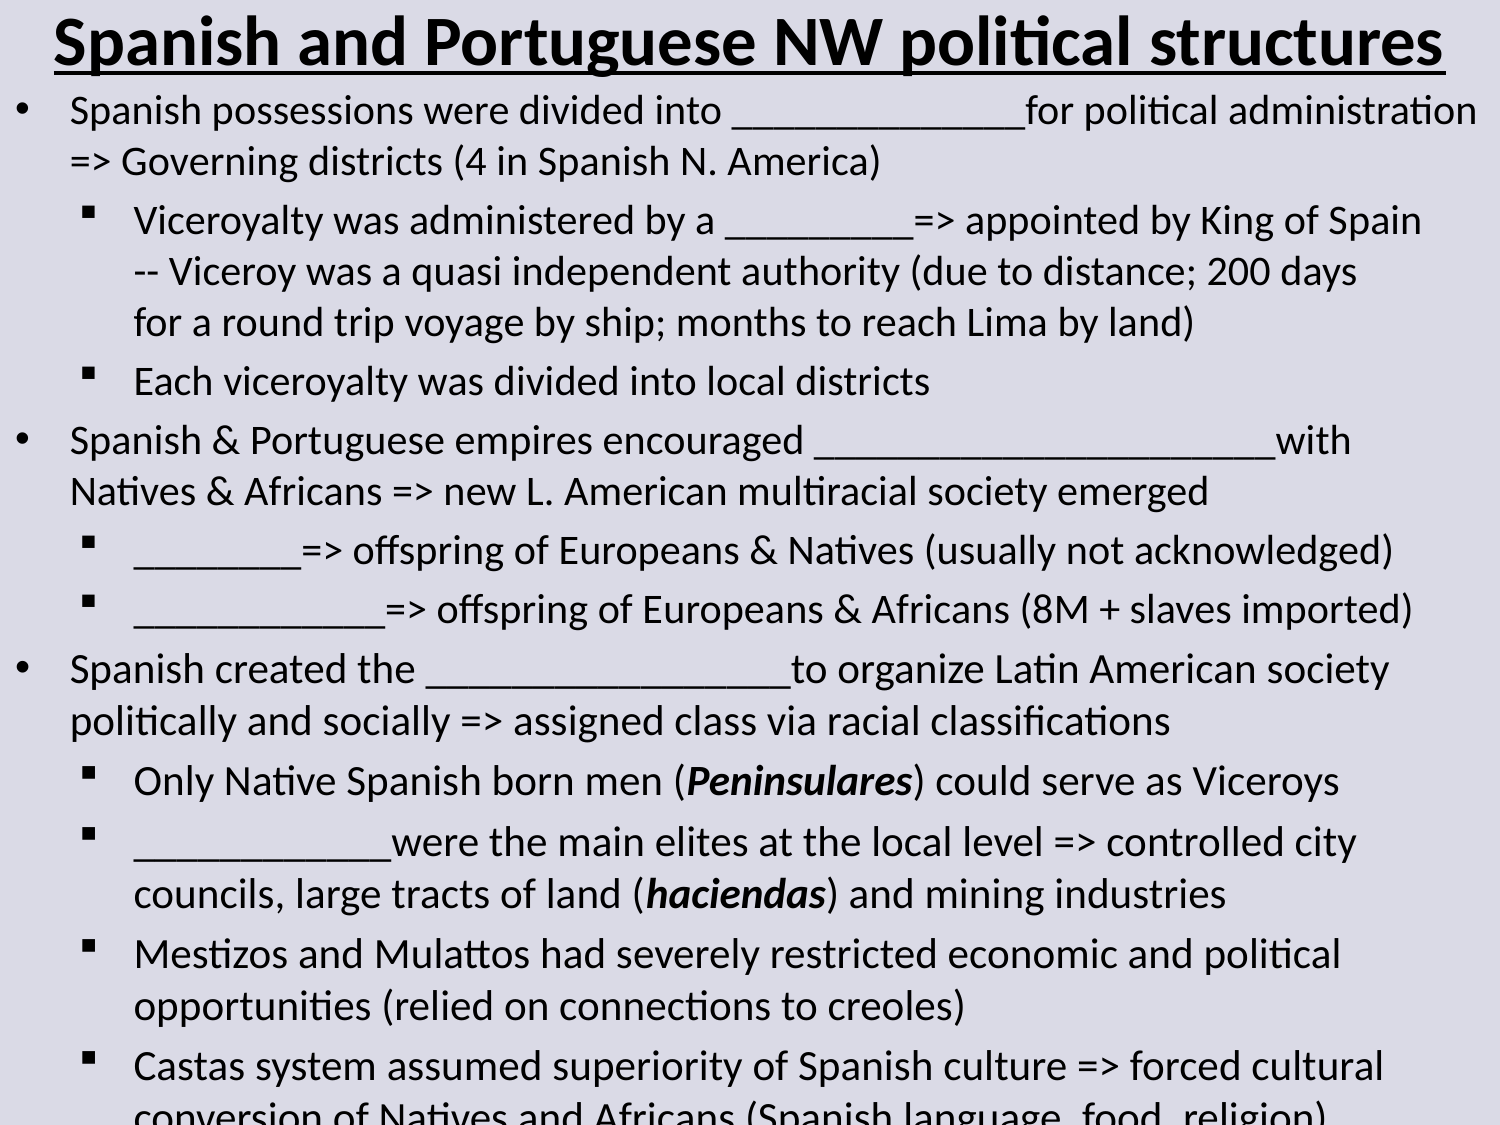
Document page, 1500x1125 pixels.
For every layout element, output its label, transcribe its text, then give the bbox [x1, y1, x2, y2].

list Spanish possessions were divided into ______________for political administration => Governing districts (4 in Spanish N. America) Viceroyalty was administered by a _________=> appointed by King of Spain -- Viceroy was a quasi independent authority (due to distance; 200 days for a round trip voyage by ship; months to reach Lima by land) Each viceroyalty was divided into local districts Spanish & Portuguese empires encouraged ______________________with Natives & Africans => new L. American multiracial society emerged ________=> offspring of Europeans & Natives (usually not acknowledged) ____________=> offspring of Europeans & Africans (8M + slaves imported) Spanish created the _________________to organize Latin American society politically and socially => assigned class via racial classifications Only Native Spanish born men (Peninsulares) could serve as Viceroys ____________were the main elites at the local level => controlled city councils, large tracts of land (haciendas) and mining industries Mestizos and Mulattos had severely restricted economic and political opportunities (relied on connections to creoles) Castas system assumed superiority of Spanish culture => forced cultural conversion of Natives and Africans (Spanish language, food, religion) [0, 75, 1500, 1125]
title Spanish and Portuguese NW political structures [37, 12, 1463, 63]
